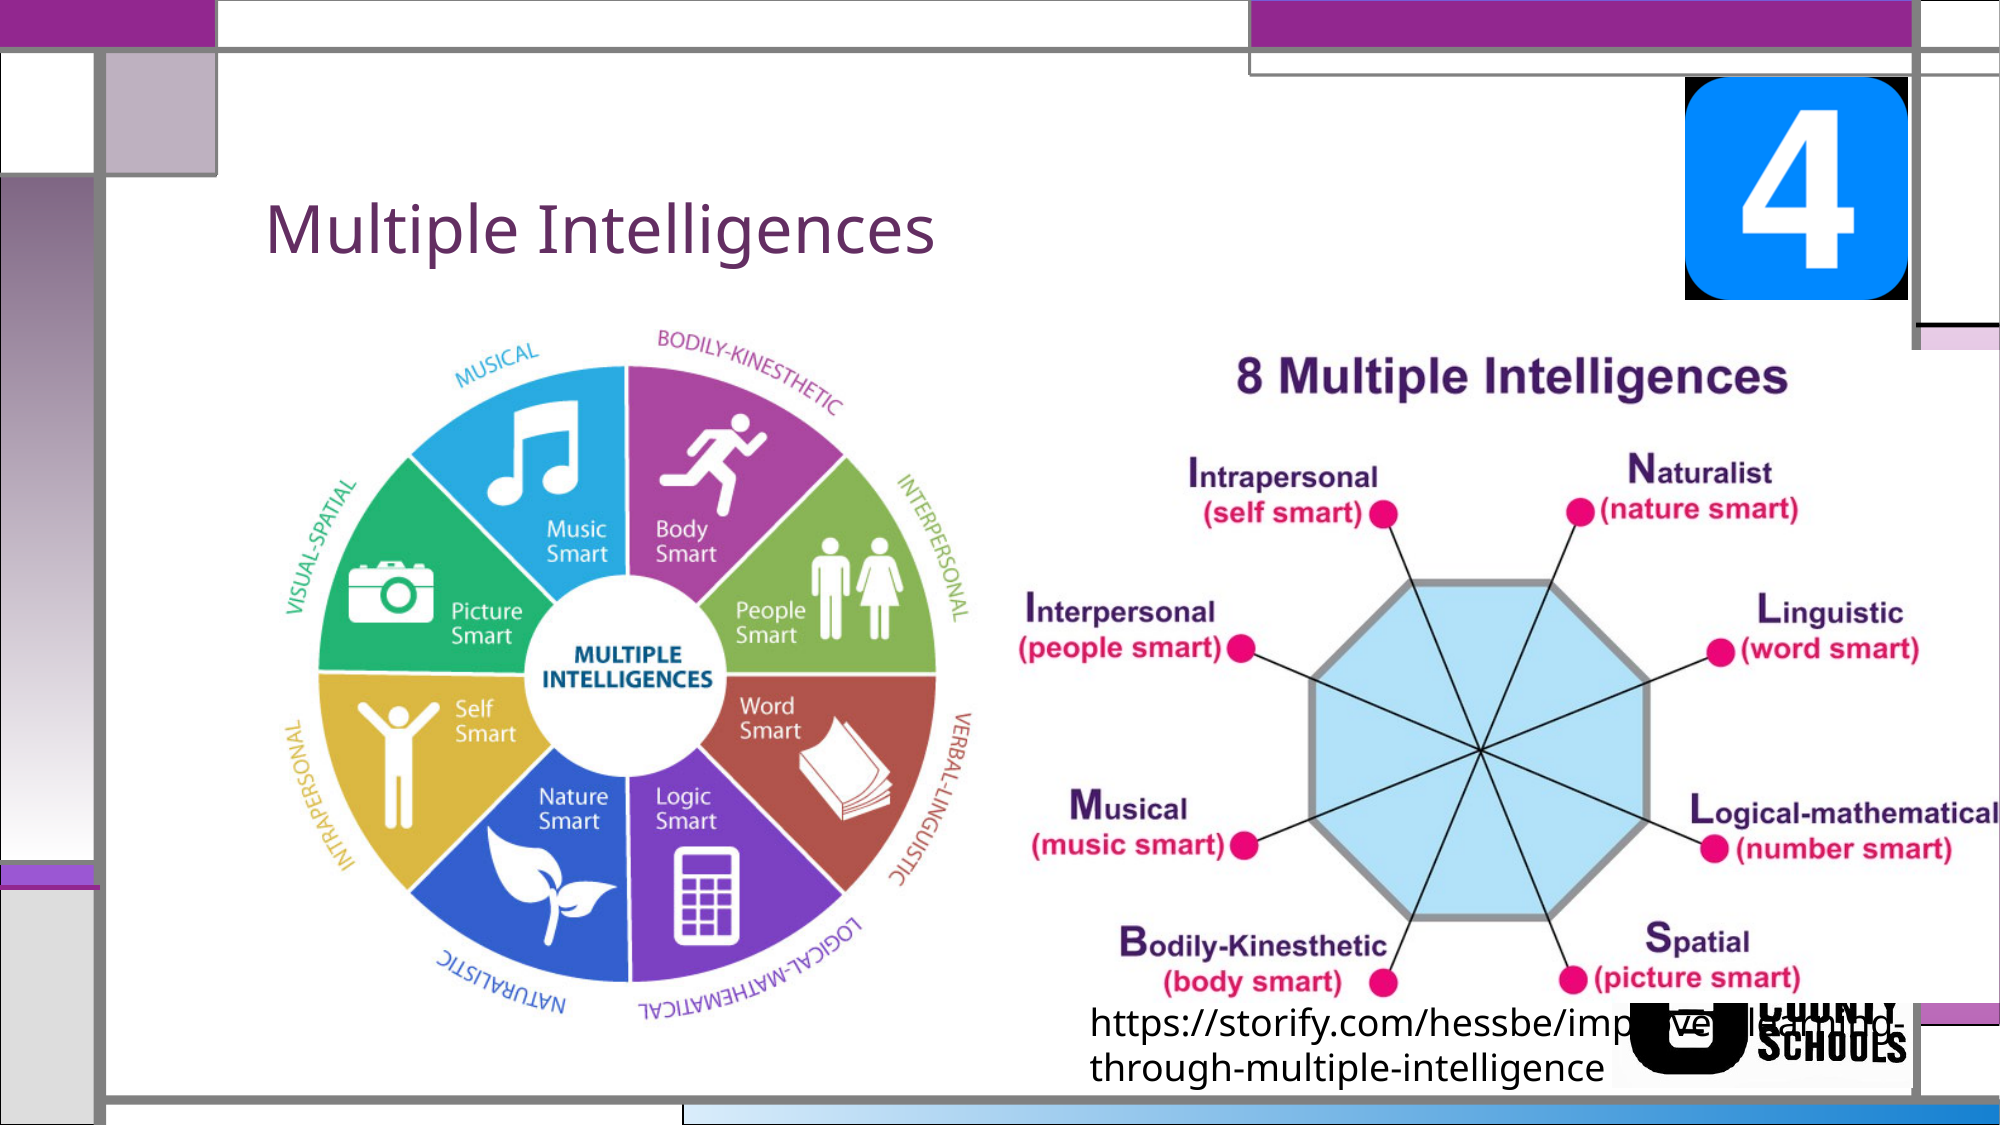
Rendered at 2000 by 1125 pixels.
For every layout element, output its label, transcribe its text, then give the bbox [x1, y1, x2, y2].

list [1018, 350, 2000, 1003]
text_box https://storify.com/hessbe/improved-learning-through-multiple-intelligence [1074, 1003, 2000, 1097]
picture [249, 299, 1009, 1054]
picture [1612, 1003, 1913, 1088]
title Multiple Intelligences [249, 87, 1685, 275]
picture [1685, 77, 1908, 300]
